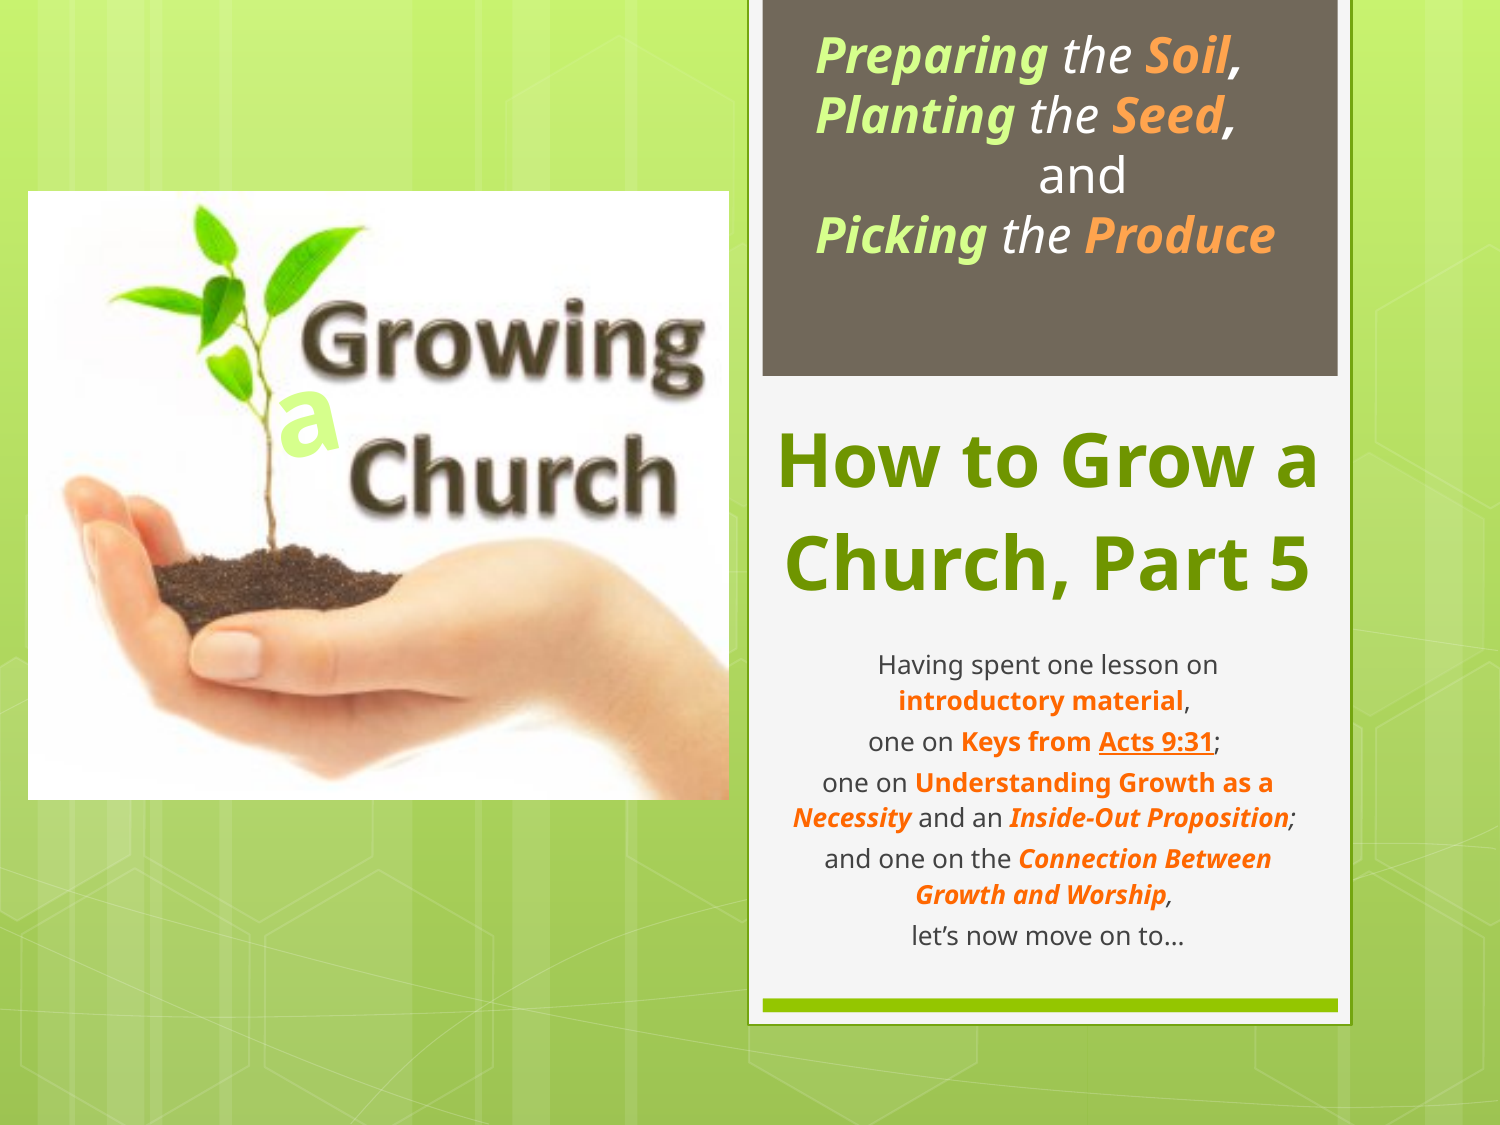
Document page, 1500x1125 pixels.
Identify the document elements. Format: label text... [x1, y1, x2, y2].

picture [28, 191, 729, 800]
subtitle Having spent one lesson on introductory material, one on Keys from Acts 9:31; one on Understanding Growth as a Necessity and an Inside-Out Proposition; and one on the Connection Between Growth and Worship, let’s now move on to… [776, 639, 1320, 991]
text_box Preparing the Soil, Planting the Seed, and Picking the Produce [800, 16, 1367, 272]
title How to Grow a Church, Part 5 [754, 395, 1342, 624]
